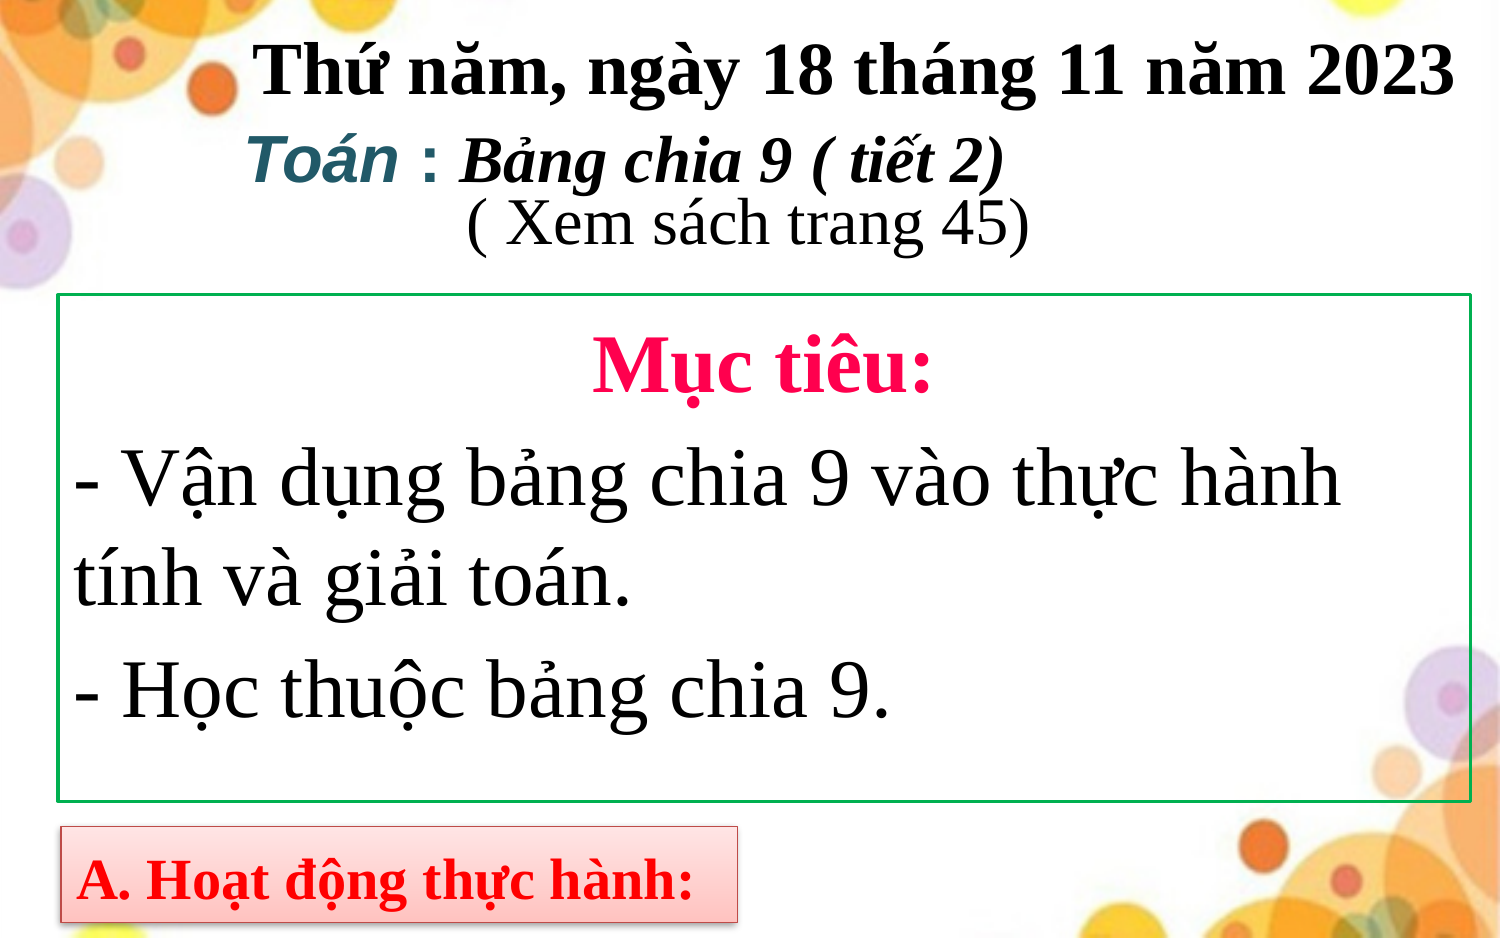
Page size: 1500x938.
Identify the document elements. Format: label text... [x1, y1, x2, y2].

text_box ( Xem sách trang 45) [452, 170, 1047, 310]
text_box Mục tiêu: - Vận dụng bảng chia 9 vào thực hành tính và giải toán. - Học thuộc bảng chia 9. [58, 294, 1471, 802]
picture [0, 0, 1500, 938]
text_box A. Hoạt động thực hành: [60, 826, 738, 923]
text_box Toán : Bảng chia 9 ( tiết 2) [62, 108, 1500, 204]
text_box Thứ năm, ngày 18 tháng 11 năm 2023 [237, 22, 1500, 108]
